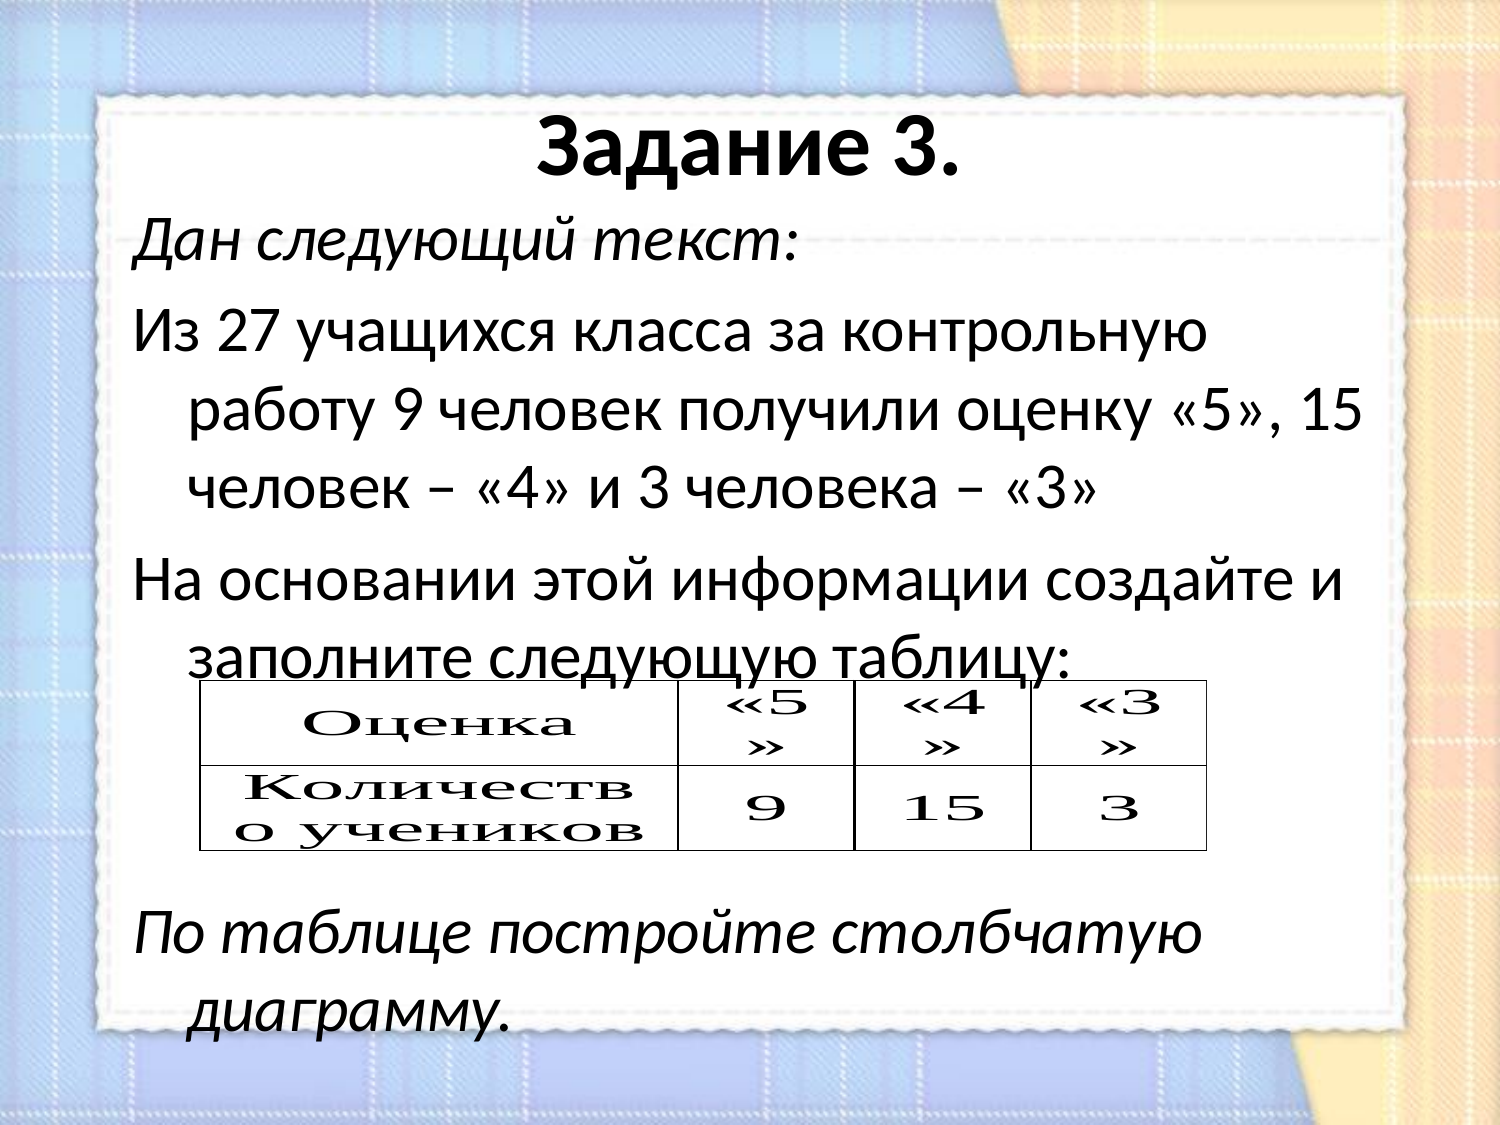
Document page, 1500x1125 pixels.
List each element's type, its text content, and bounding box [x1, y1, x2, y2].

list Дан следующий текст: Из 27 учащихся класса за контрольную работу 9 человек получили оценку «5», 15 человек – «4» и 3 человека – «3» На основании этой информации создайте и заполните следующую таблицу: По таблице постройте столбчатую диаграмму. [117, 187, 1425, 1055]
picture [0, 0, 1500, 1125]
title Задание 3. [75, 45, 1425, 233]
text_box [198, 679, 1207, 1032]
